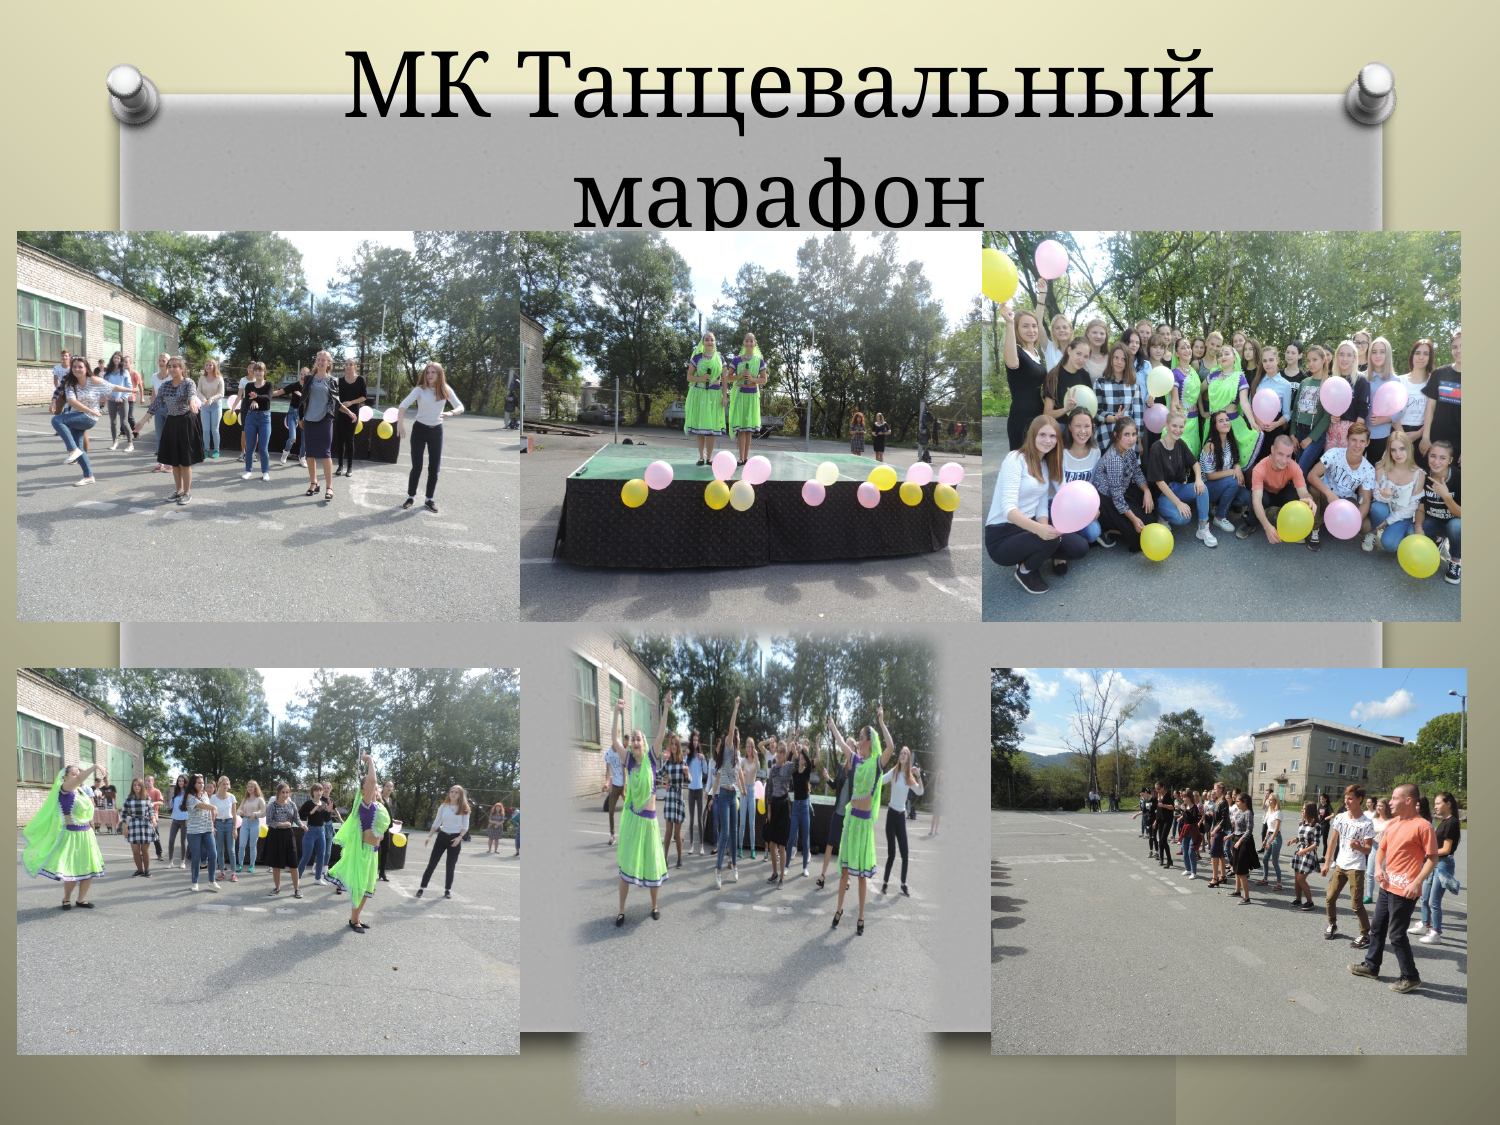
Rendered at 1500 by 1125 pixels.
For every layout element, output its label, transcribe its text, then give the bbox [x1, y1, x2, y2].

picture [17, 231, 1461, 622]
picture [17, 668, 520, 1055]
picture [991, 668, 1467, 1055]
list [560, 621, 952, 1125]
picture [75, 29, 198, 153]
title МК Танцевальный марафон [206, 0, 1353, 161]
picture [1353, 35, 1439, 156]
